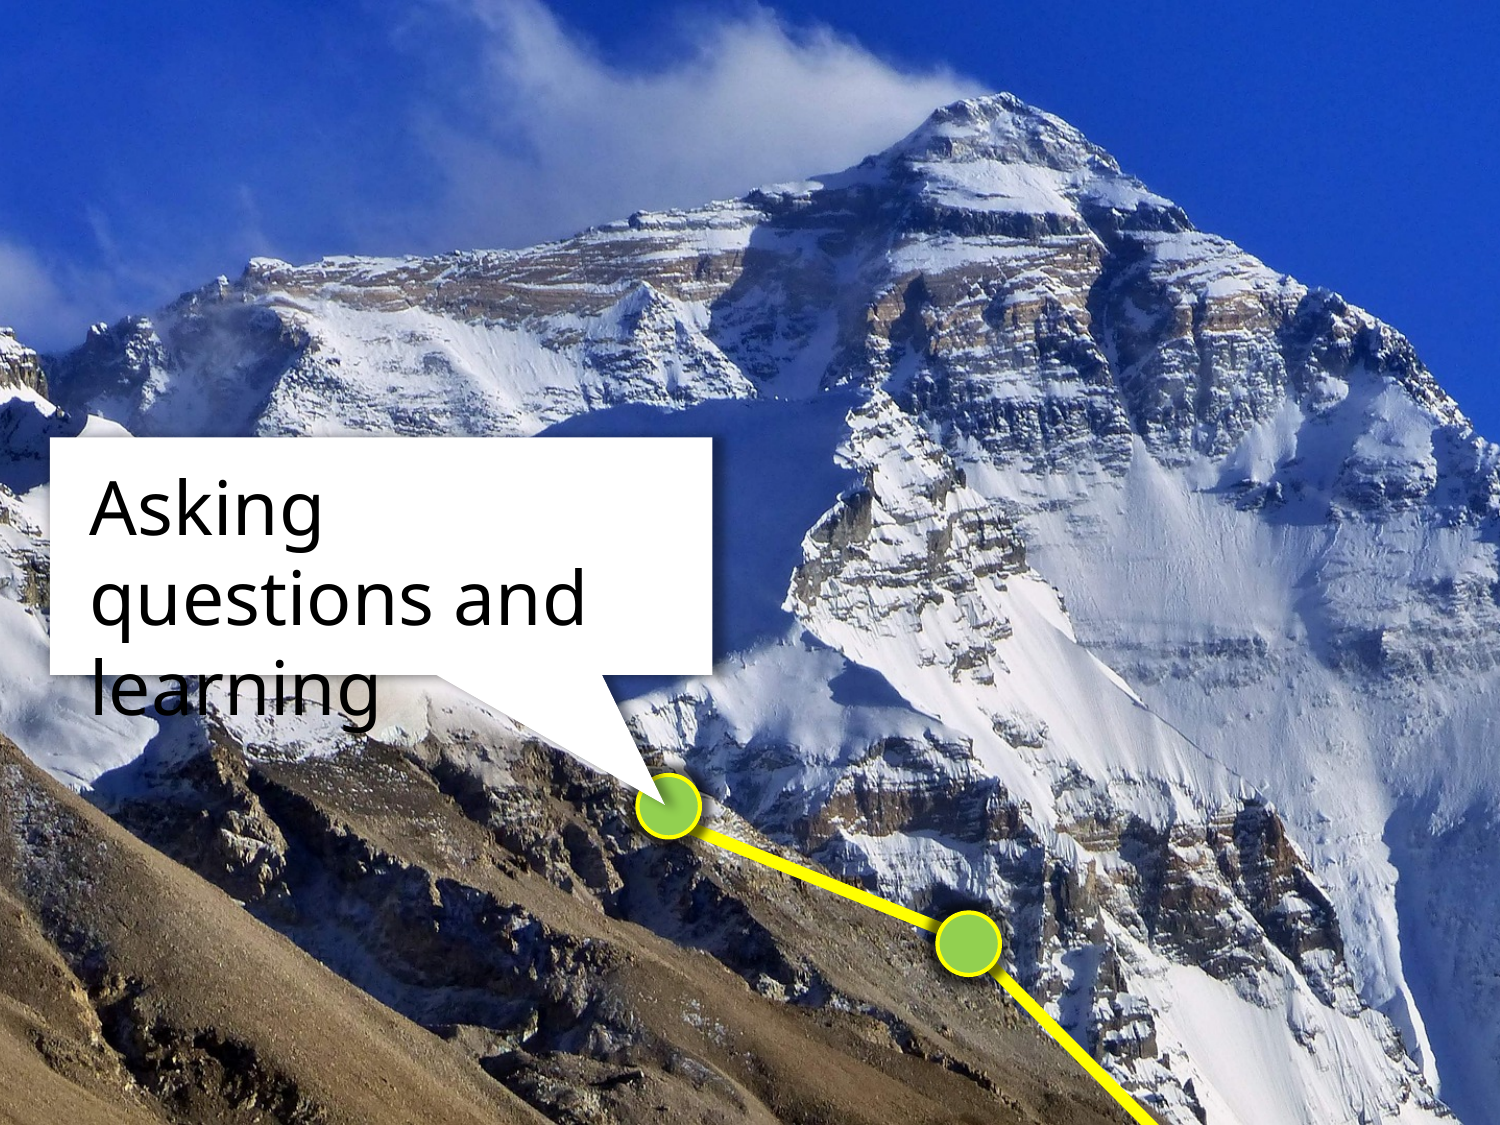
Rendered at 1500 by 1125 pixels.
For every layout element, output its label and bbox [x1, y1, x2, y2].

text_box [990, 965, 1188, 1125]
text_box [690, 828, 963, 938]
picture [0, 0, 1500, 1125]
text_box [49, 437, 713, 676]
